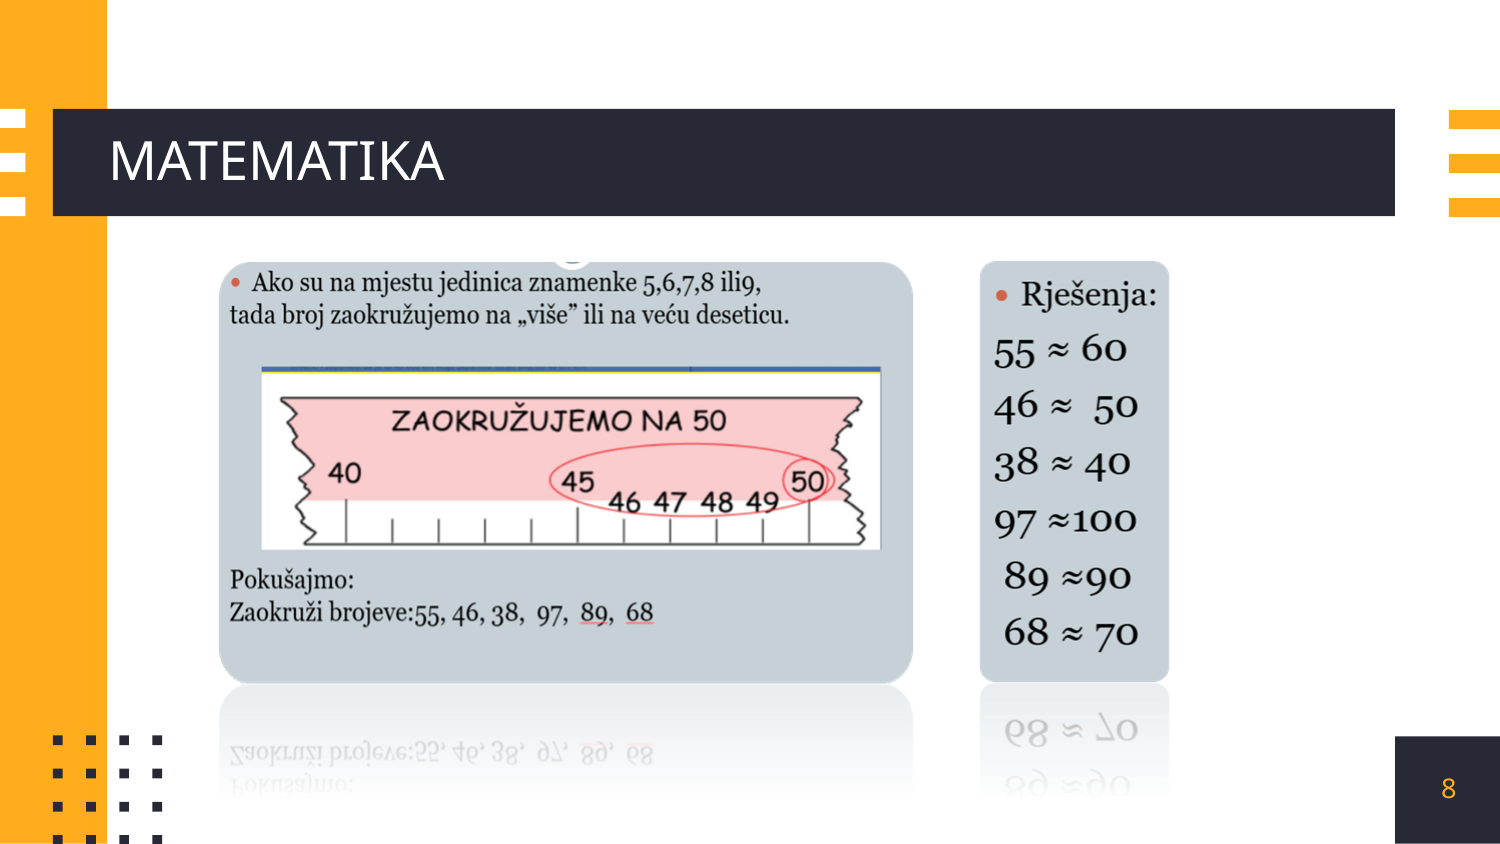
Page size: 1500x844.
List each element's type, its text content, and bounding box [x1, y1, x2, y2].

title MATEMATIKA [108, 108, 1396, 217]
picture [217, 262, 915, 844]
slide_number 8 [1395, 736, 1500, 844]
picture [978, 260, 1171, 844]
